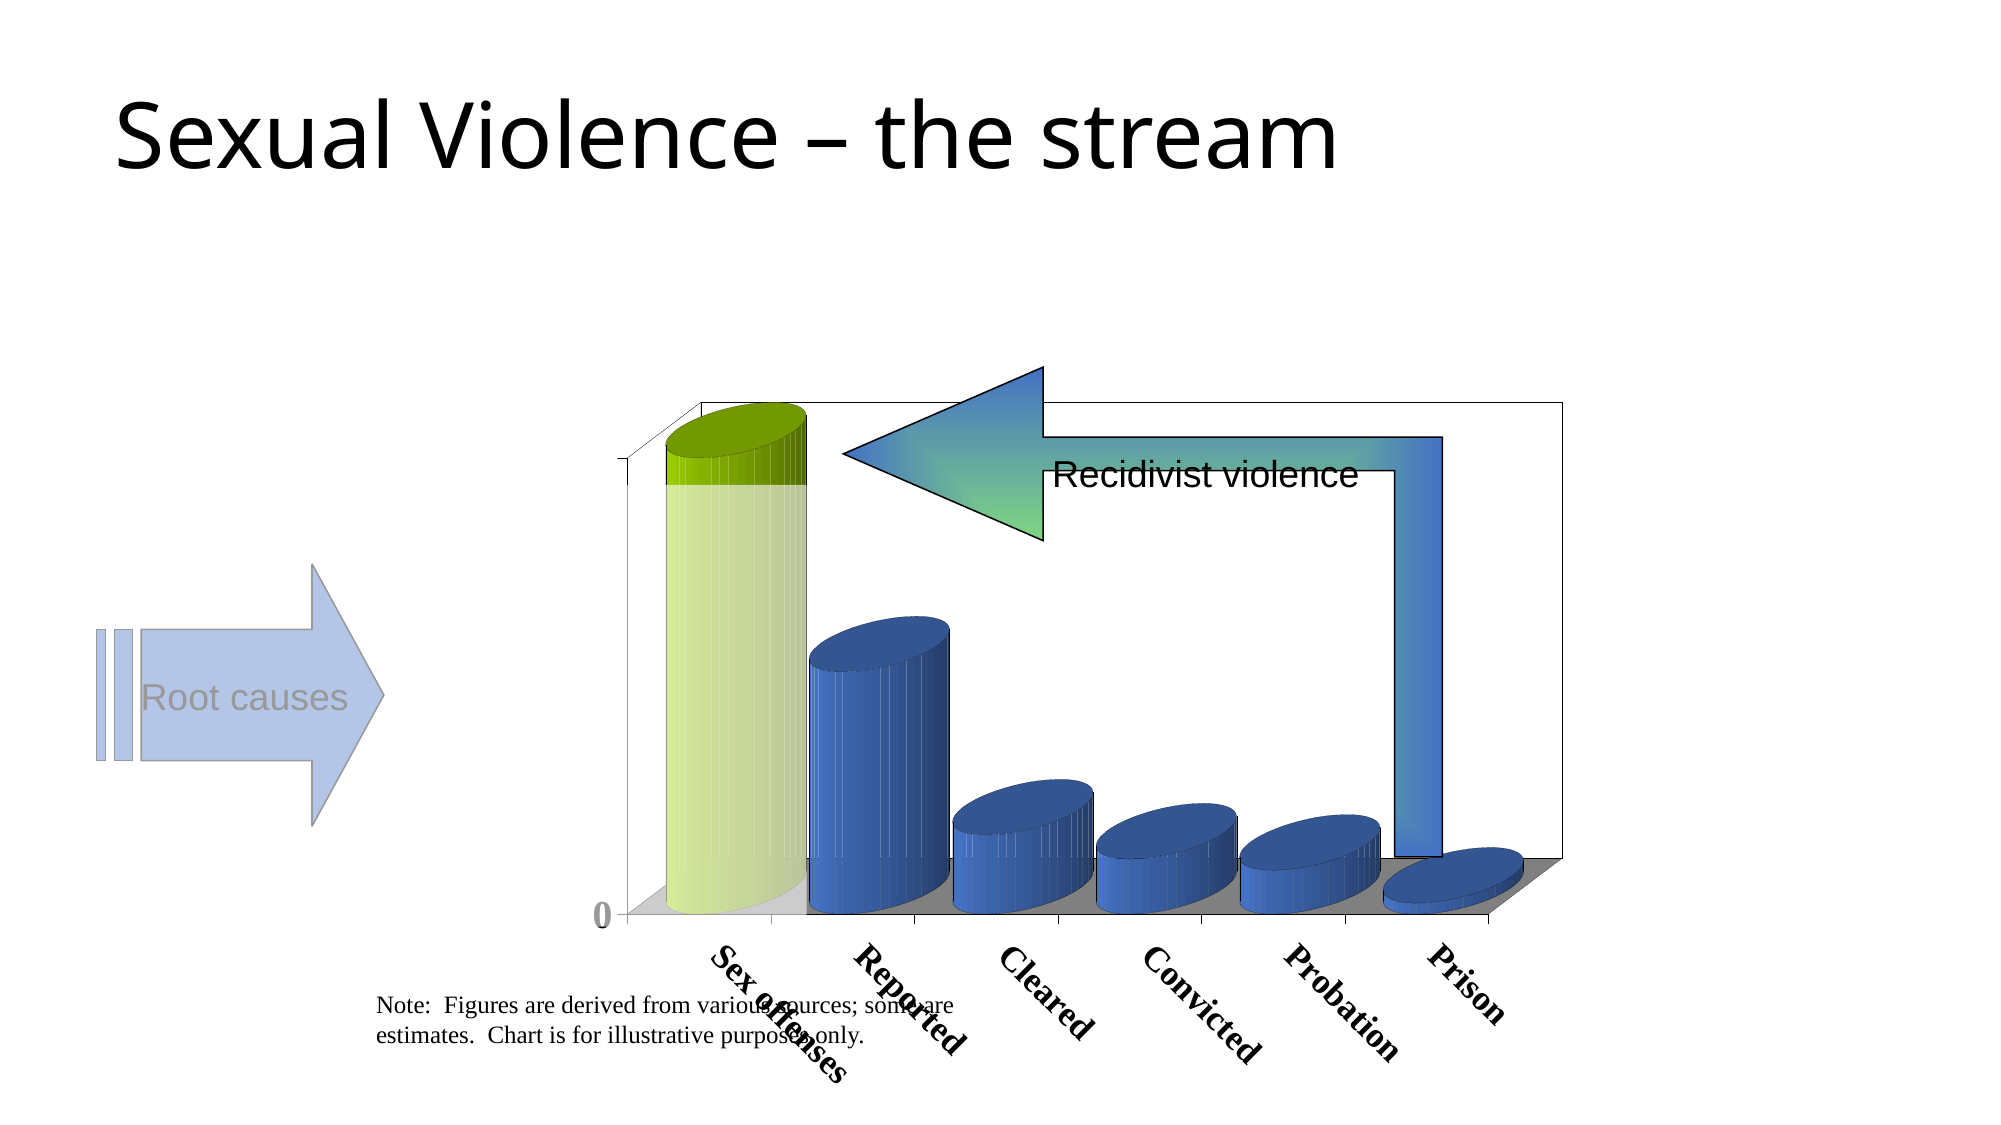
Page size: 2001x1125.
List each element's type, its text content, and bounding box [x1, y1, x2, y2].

text_box Note: Figures are derived from various sources; some are estimates. Chart is for illustrative purposes only. [361, 980, 418, 1056]
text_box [794, 401, 1492, 823]
text_box [50, 484, 418, 927]
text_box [418, 401, 2000, 1125]
title Sexual Violence – the stream [99, 45, 1900, 233]
